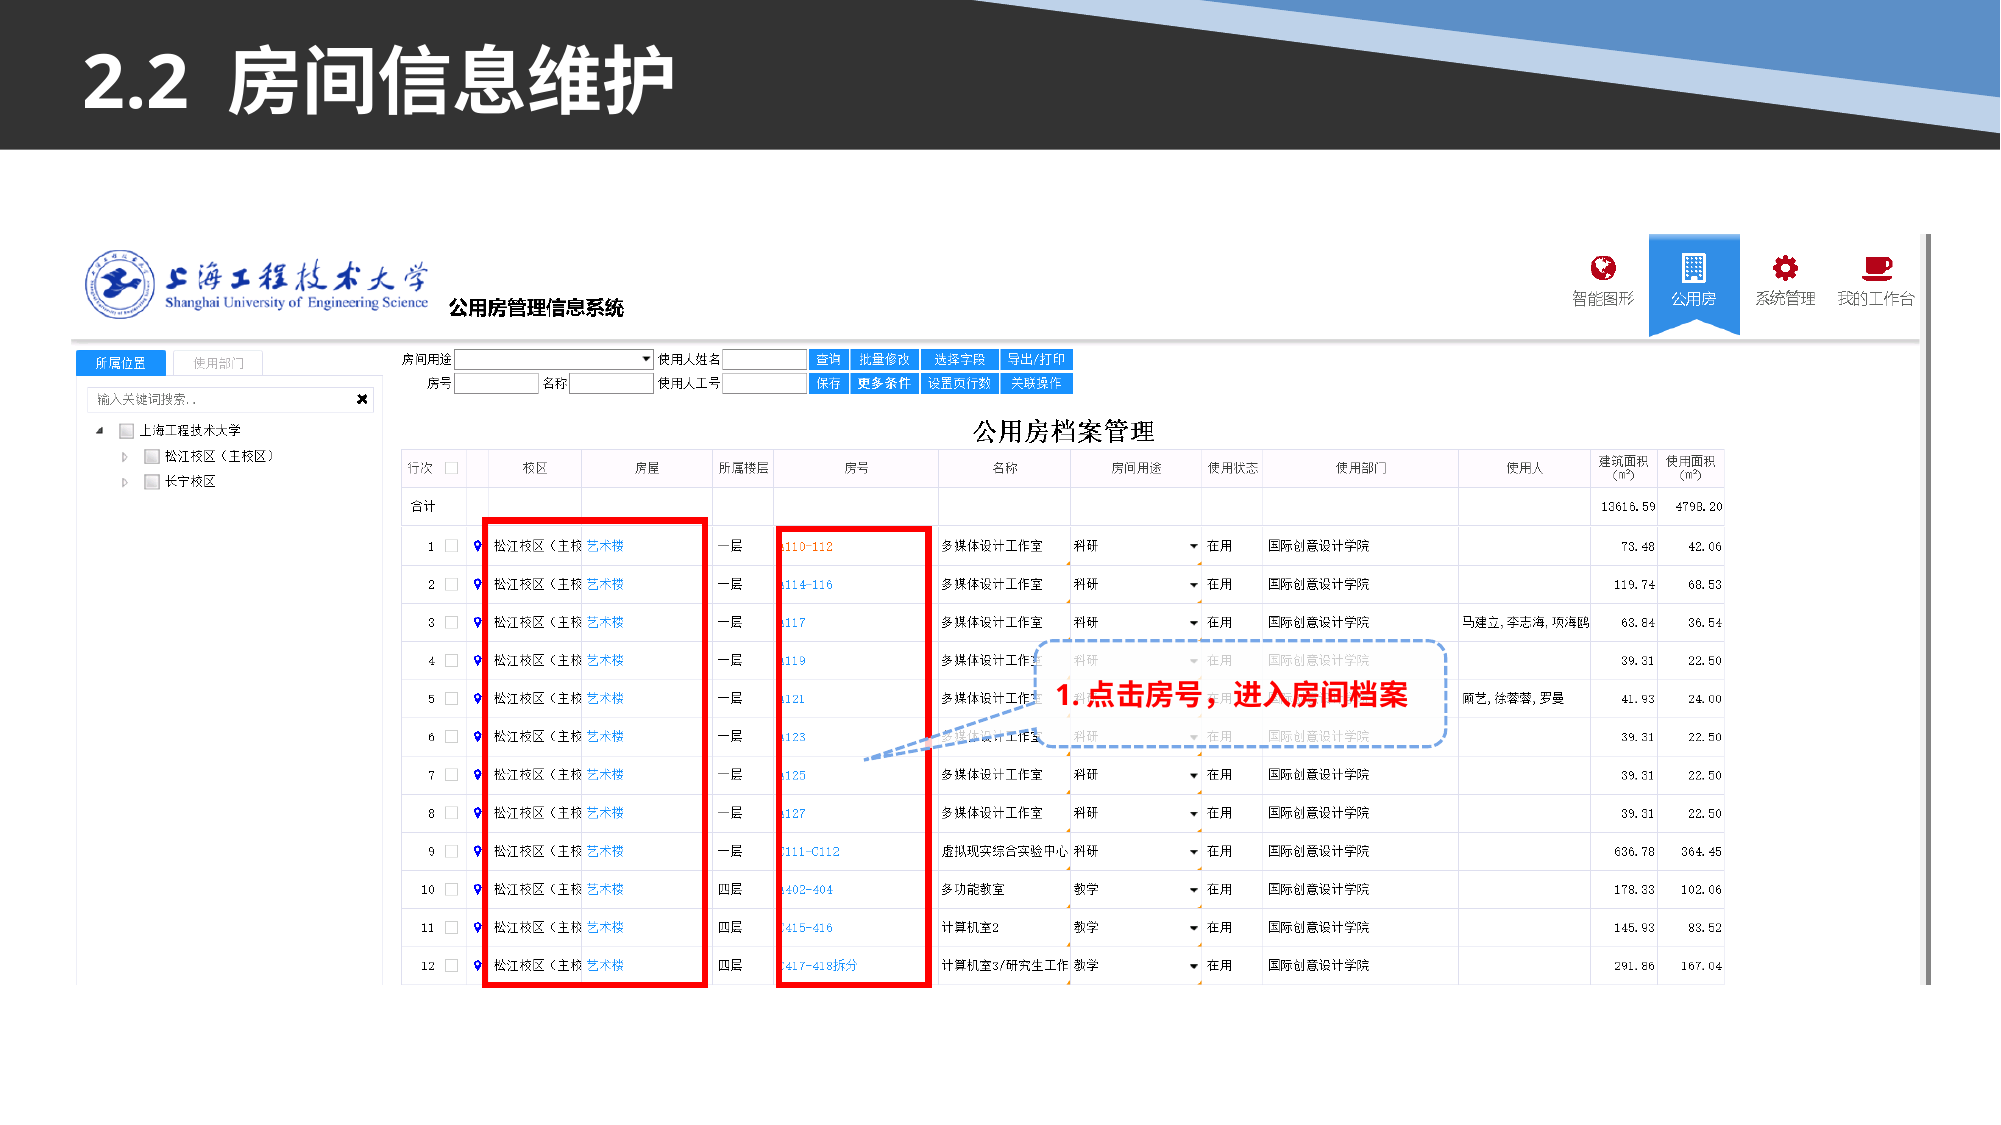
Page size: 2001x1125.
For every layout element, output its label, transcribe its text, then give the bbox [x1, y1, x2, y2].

text_box 2.2 房间信息维护 [75, 16, 1925, 142]
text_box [971, 0, 2000, 134]
text_box [0, 0, 2000, 151]
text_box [71, 234, 1931, 986]
